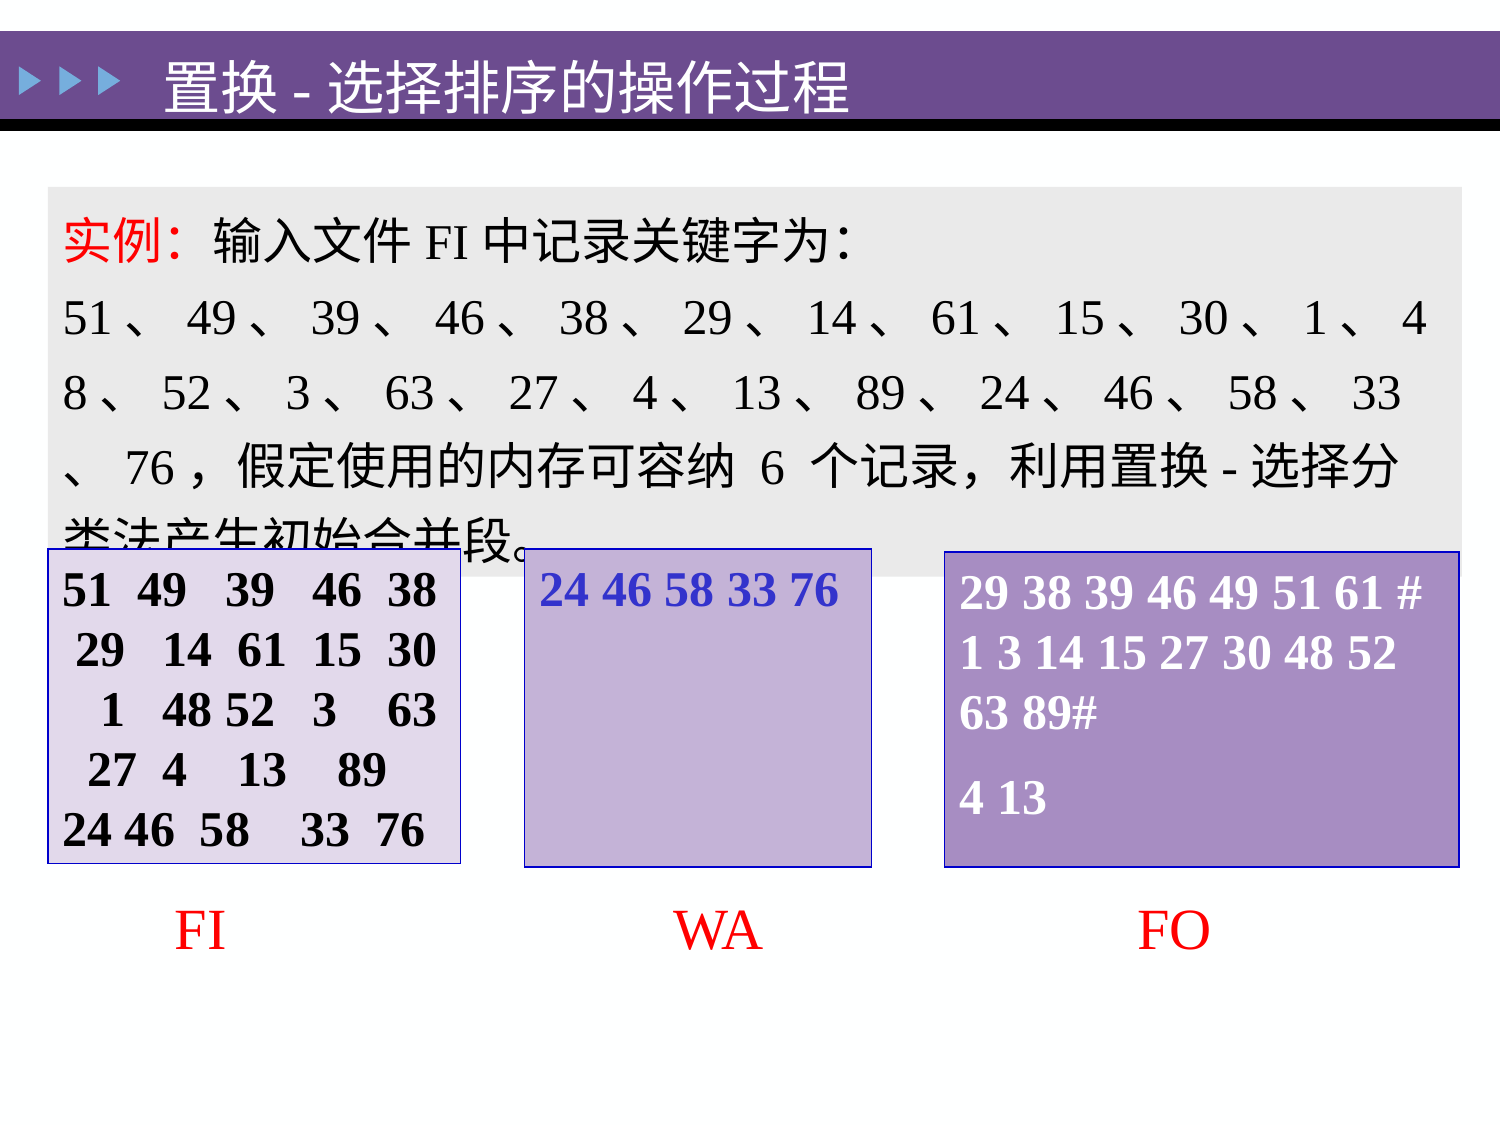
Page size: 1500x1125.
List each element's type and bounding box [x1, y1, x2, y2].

text_box [159, 883, 282, 969]
text_box [47, 186, 1462, 867]
text_box [147, 26, 945, 114]
text_box [658, 883, 856, 969]
text_box [1122, 883, 1245, 969]
